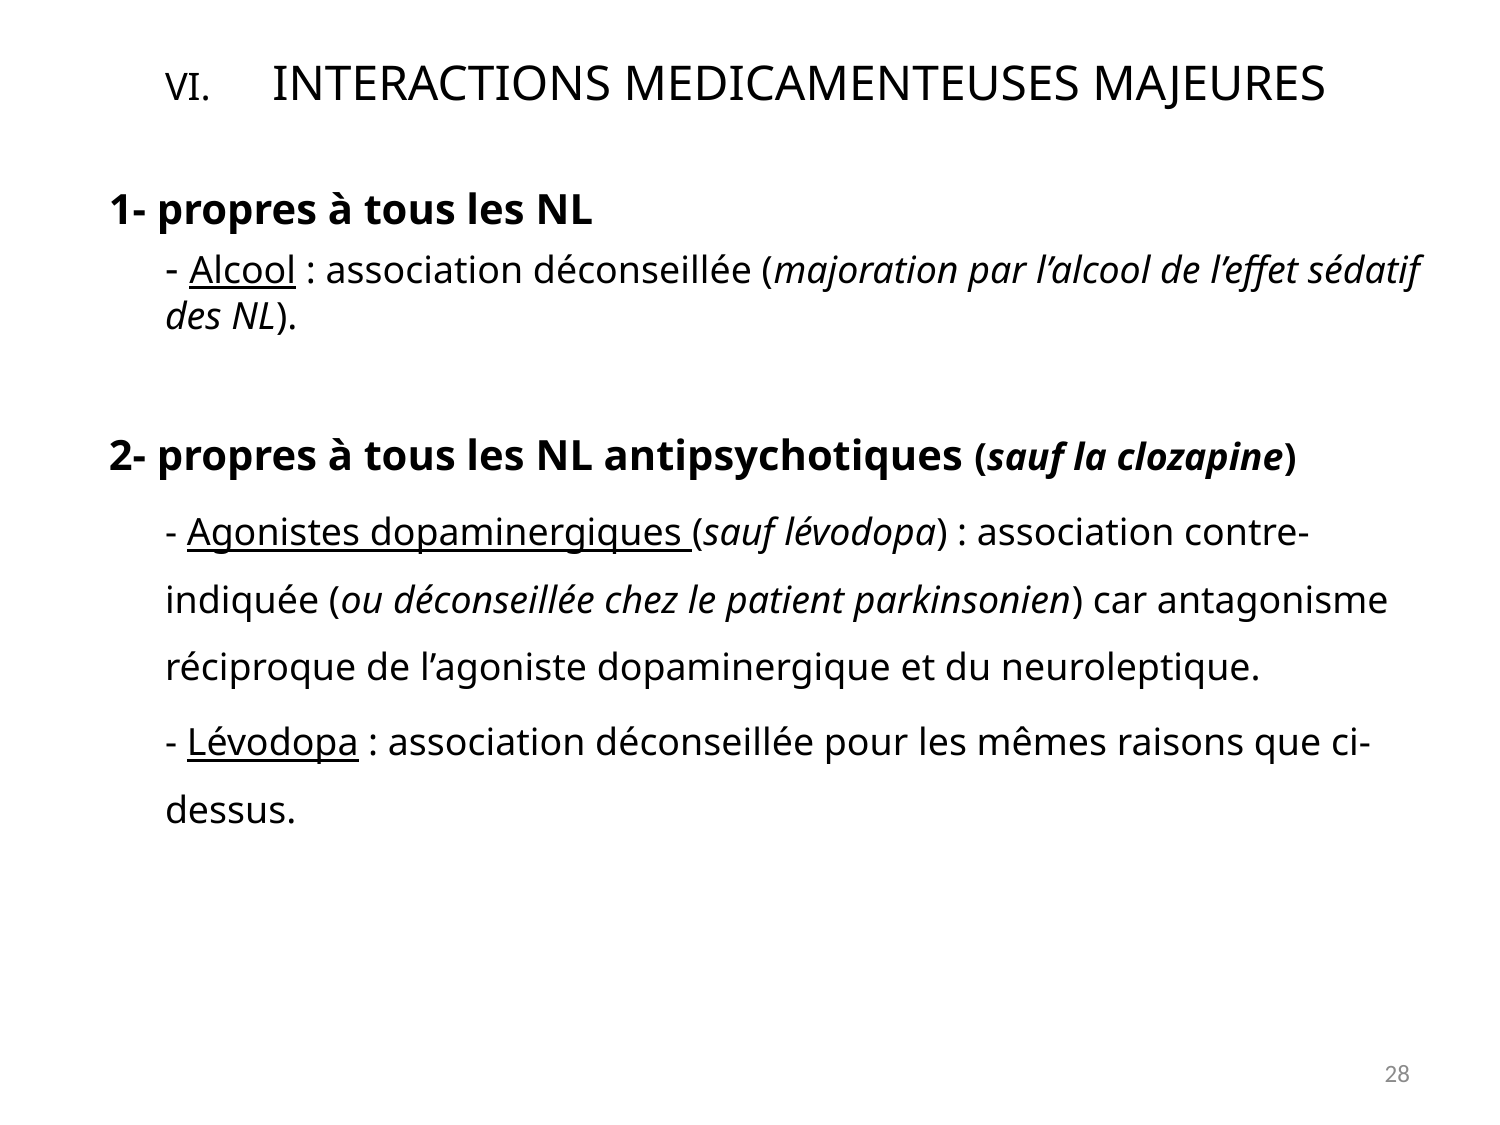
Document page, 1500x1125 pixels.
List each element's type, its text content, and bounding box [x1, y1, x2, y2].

list 1- propres à tous les NL - Alcool : association déconseillée (majoration par l’alcool de l’effet sédatif des NL). 2- propres à tous les NL antipsychotiques (sauf la clozapine) - Agonistes dopaminergiques (sauf lévodopa) : association contre-indiquée (ou déconseillée chez le patient parkinsonien) car antagonisme réciproque de l’agoniste dopaminergique et du neuroleptique. - Lévodopa : association déconseillée pour les mêmes raisons que ci-dessus. [93, 175, 1477, 919]
slide_number 28 [1074, 1042, 1425, 1103]
title INTERACTIONS MEDICAMENTEUSES MAJEURES [75, 45, 1425, 176]
